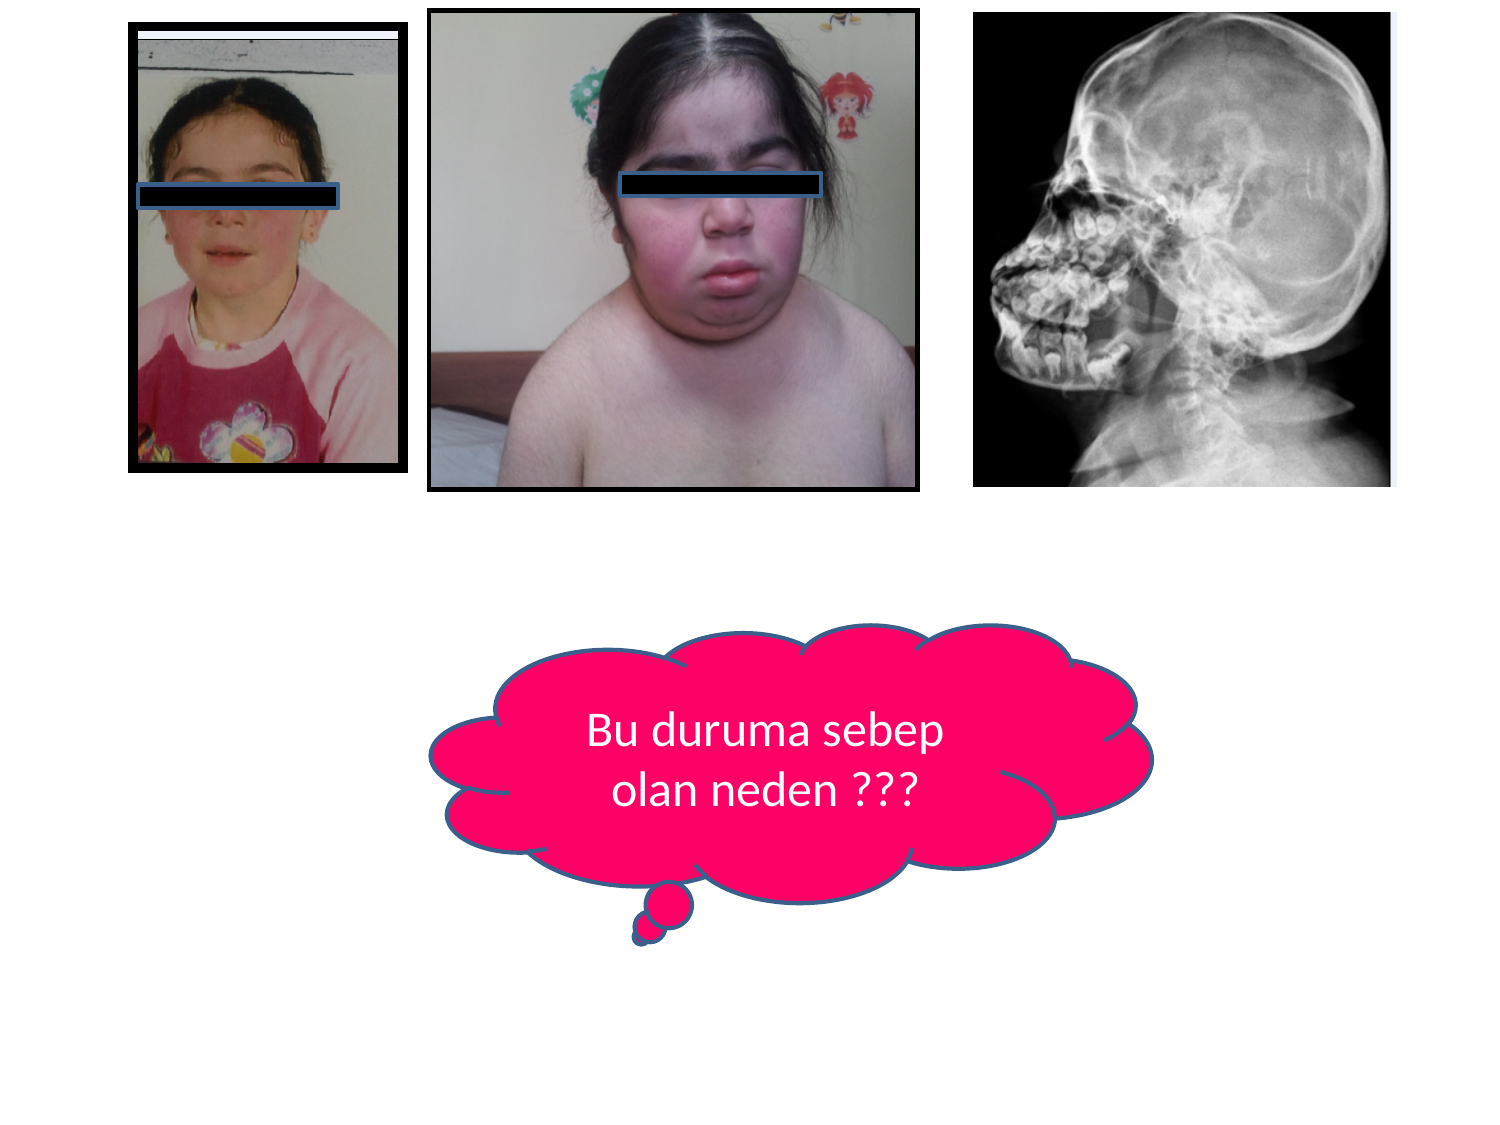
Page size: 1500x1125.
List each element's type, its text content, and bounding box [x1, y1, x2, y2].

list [973, 12, 1397, 488]
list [430, 12, 916, 488]
picture [137, 30, 399, 464]
text_box Bu duruma sebep olan neden ??? [428, 623, 1155, 947]
